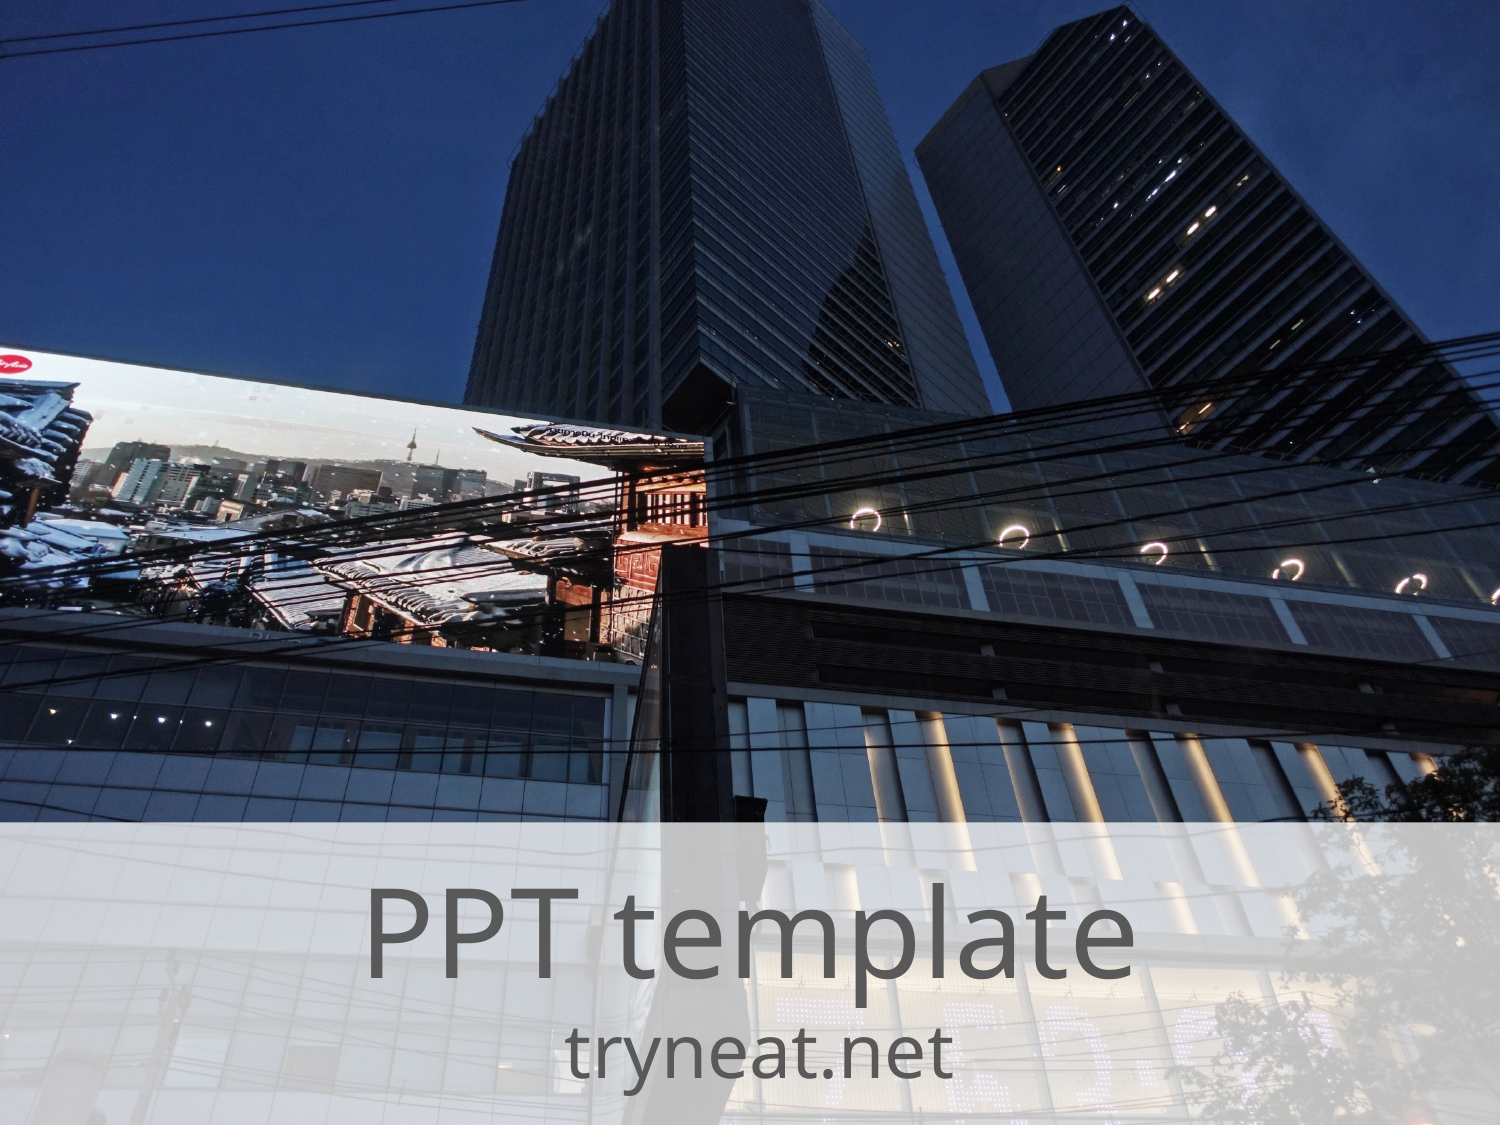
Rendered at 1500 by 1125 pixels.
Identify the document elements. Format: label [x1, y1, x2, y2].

text_box [0, 0, 1500, 1125]
